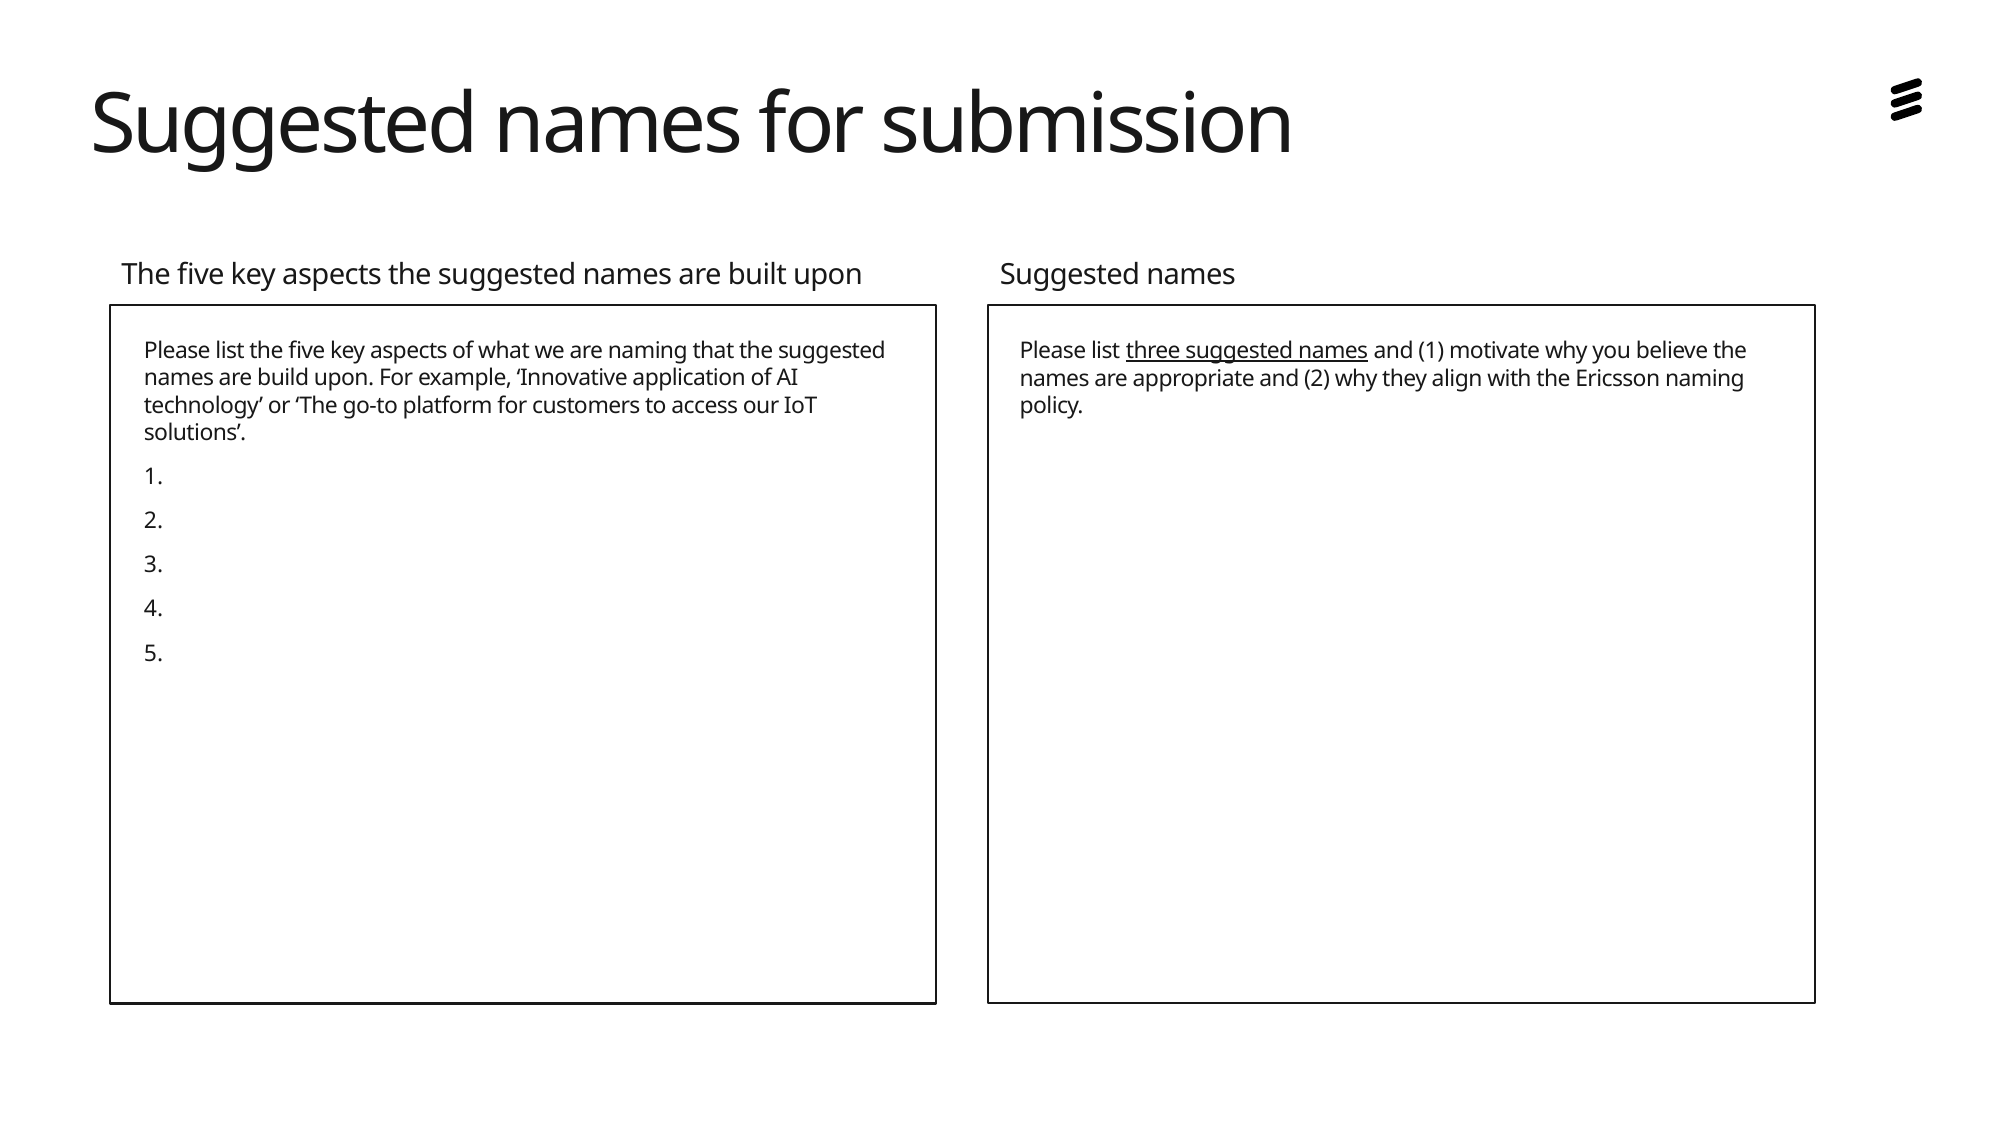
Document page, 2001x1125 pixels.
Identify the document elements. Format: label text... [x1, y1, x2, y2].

text_box The five key aspects the suggested names are built upon [109, 242, 737, 296]
title Suggested names for submission [78, 77, 1450, 256]
text_box Suggested names [987, 242, 1675, 296]
text_box [109, 304, 937, 1004]
text_box [987, 305, 1815, 1004]
text_box Please list three suggested names and (1) motivate why you believe the names are appropriate and (2) why they align with the Ericsson naming policy. [1007, 329, 1778, 480]
text_box Please list the five key aspects of what we are naming that the suggested names are build upon. For example, ‘Innovative application of AI technology’ or ‘The go-to platform for customers to access our IoT solutions’. [132, 329, 910, 546]
